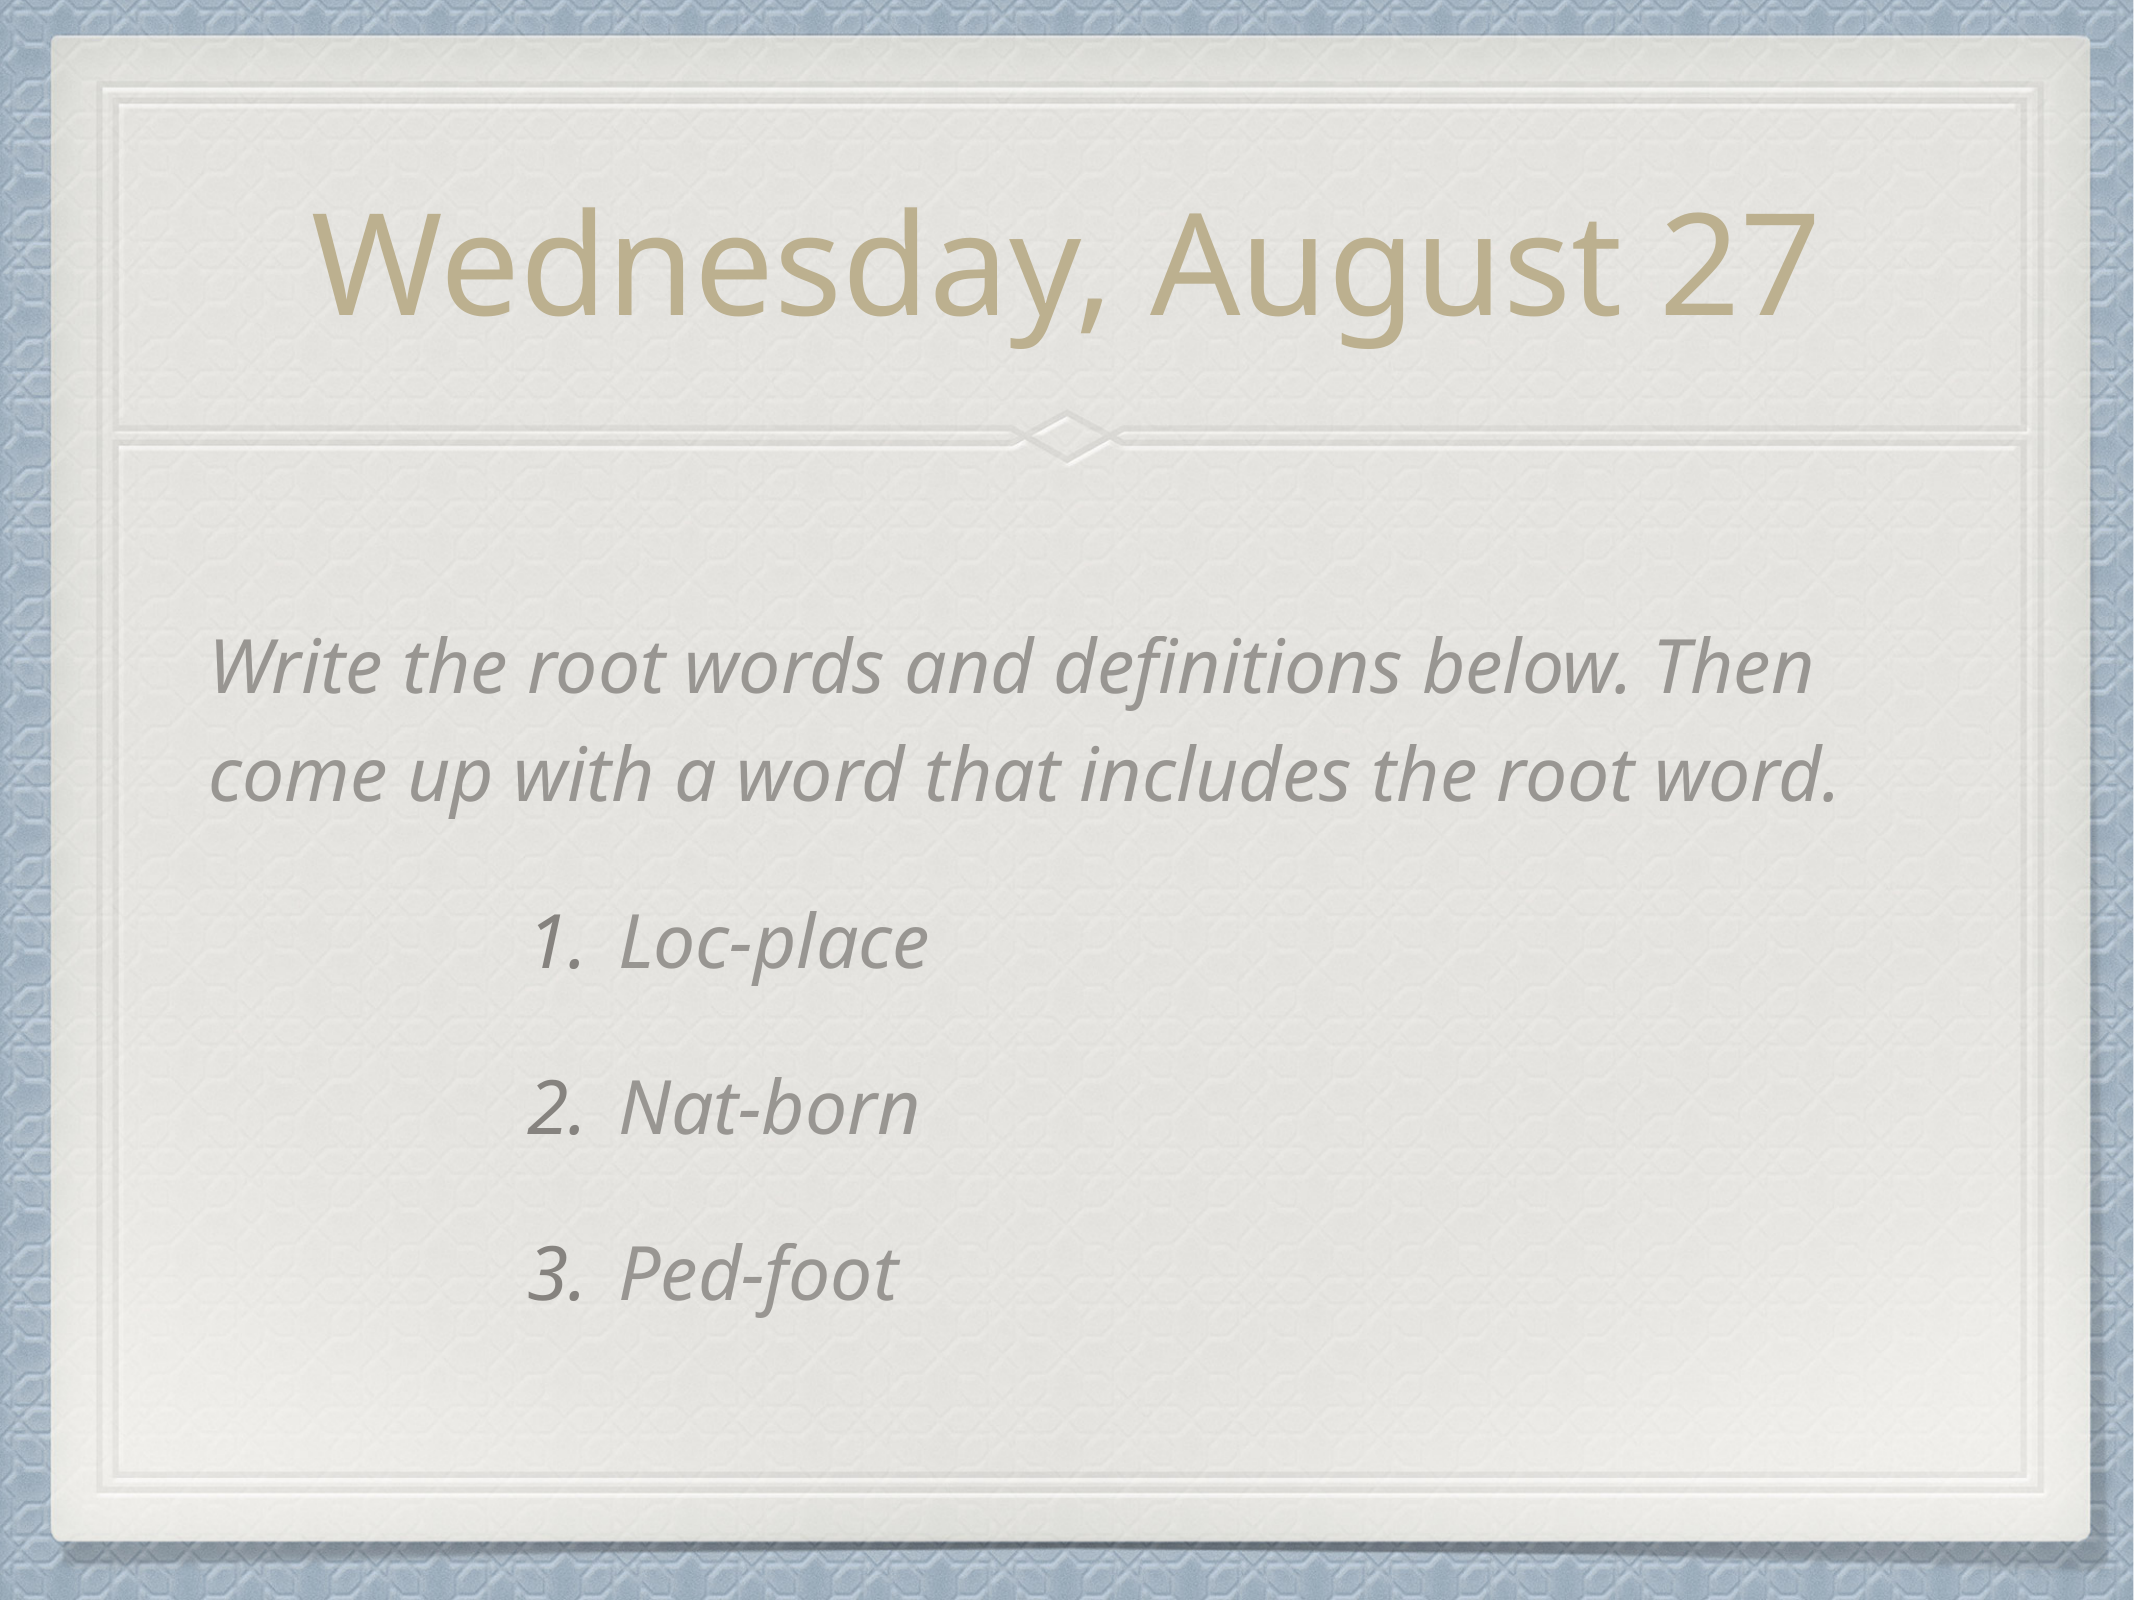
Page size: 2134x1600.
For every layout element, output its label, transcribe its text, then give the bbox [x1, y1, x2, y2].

list Write the root words and definitions below. Then come up with a word that includes the root word. Loc-place Nat-born Ped-foot [207, 489, 1926, 1428]
picture [0, 0, 2134, 1600]
title Wednesday, August 27 [207, 122, 1926, 395]
